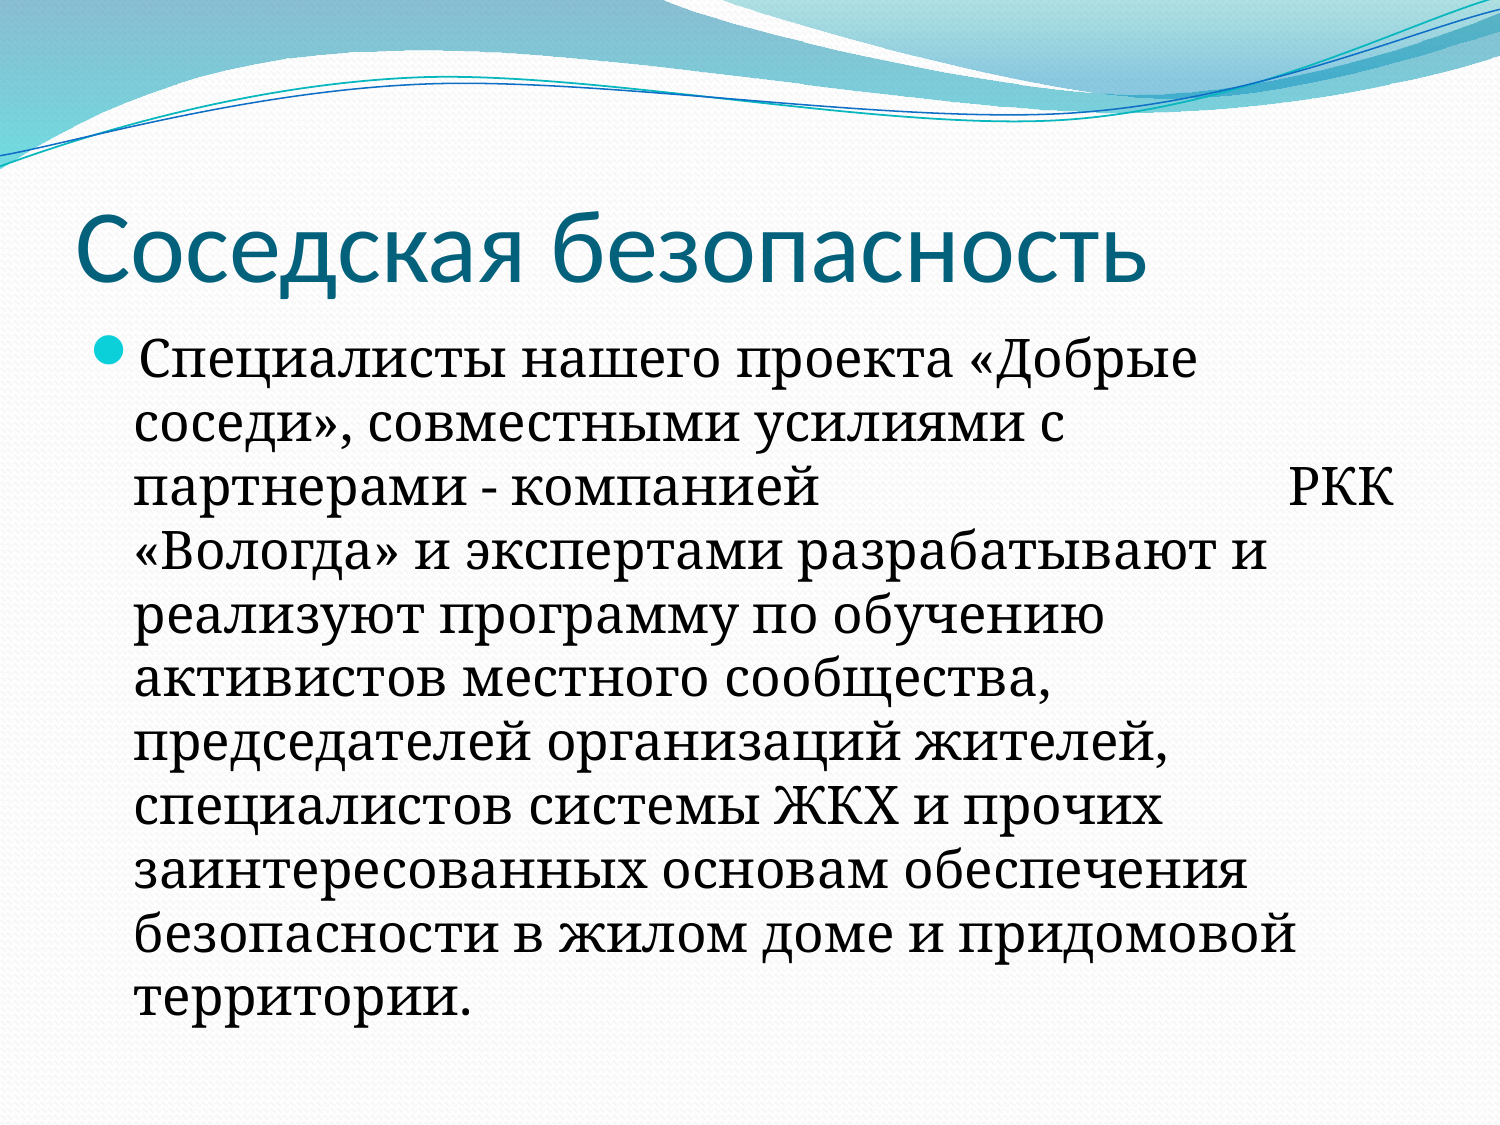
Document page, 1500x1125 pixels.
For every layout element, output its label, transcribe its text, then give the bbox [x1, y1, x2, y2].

title Соседская безопасность [75, 115, 1425, 303]
list Специалисты нашего проекта «Добрые соседи», совместными усилиями с партнерами - компанией РКК «Вологда» и экспертами разрабатывают и реализуют программу по обучению активистов местного сообщества, председателей организаций жителей, специалистов системы ЖКХ и прочих заинтересованных основам обеспечения безопасности в жилом доме и придомовой территории. [75, 317, 1425, 1038]
